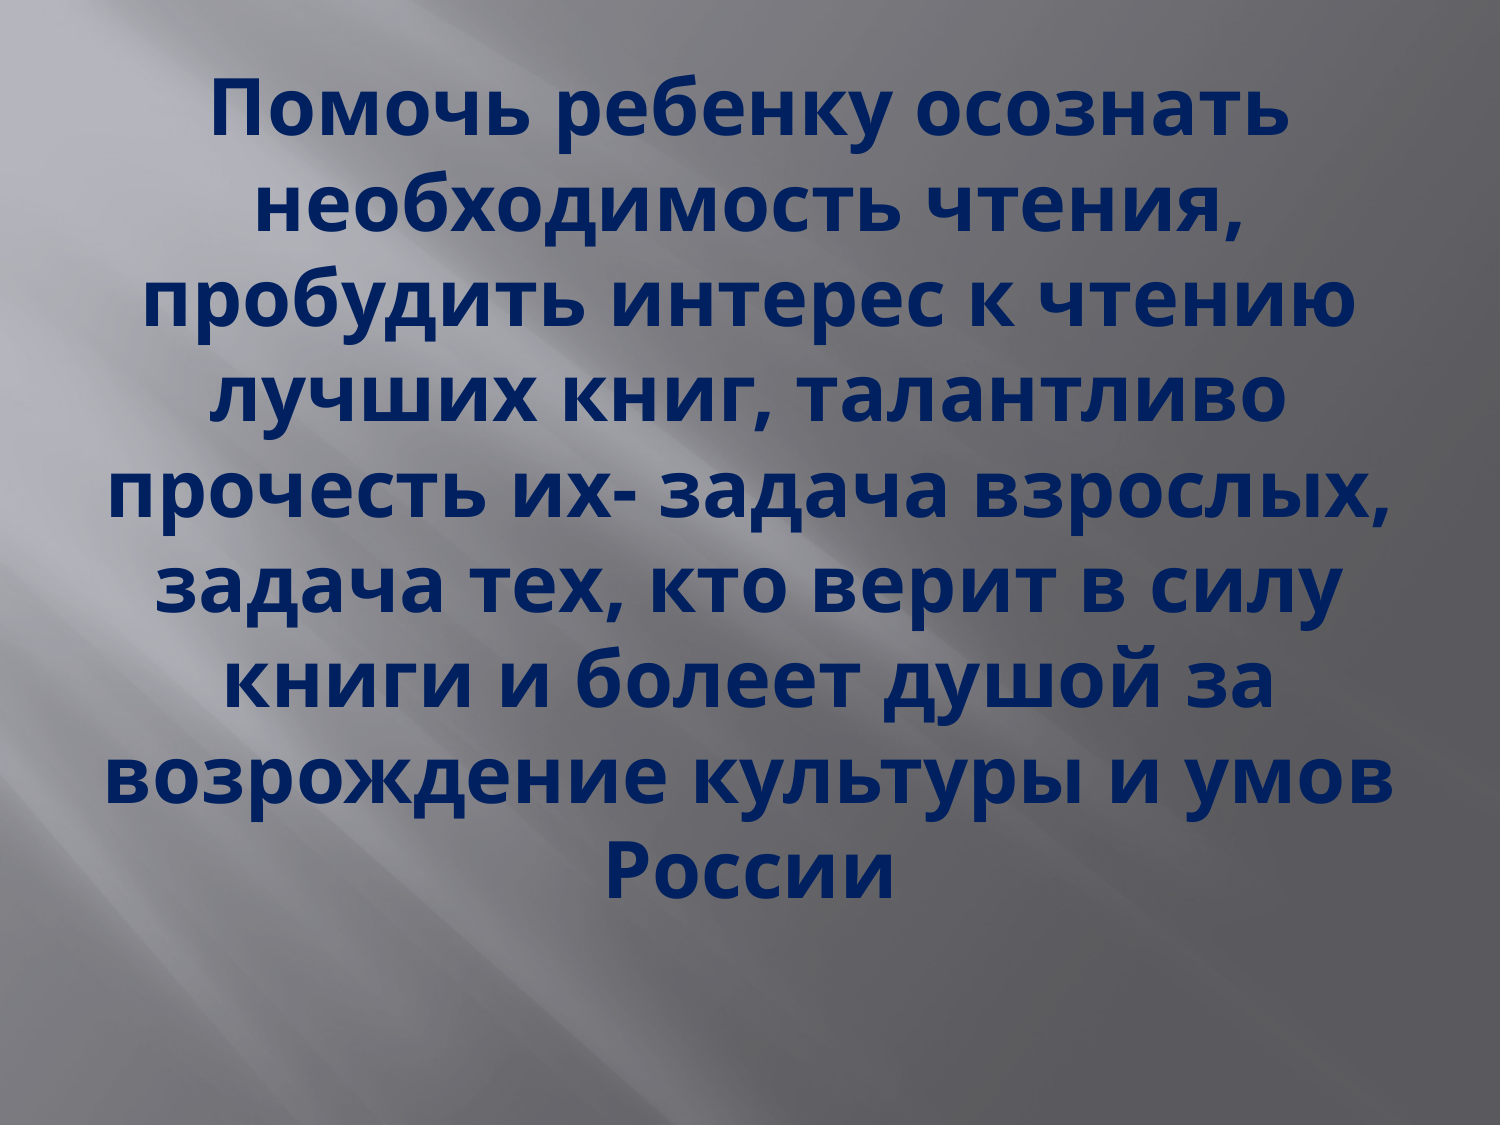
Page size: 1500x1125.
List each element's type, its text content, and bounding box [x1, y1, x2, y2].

title Помочь ребенку осознать необходимость чтения, пробудить интерес к чтению лучших книг, талантливо прочесть их- задача взрослых, задача тех, кто верит в силу книги и болеет душой за возрождение культуры и умов России [75, 45, 1425, 926]
